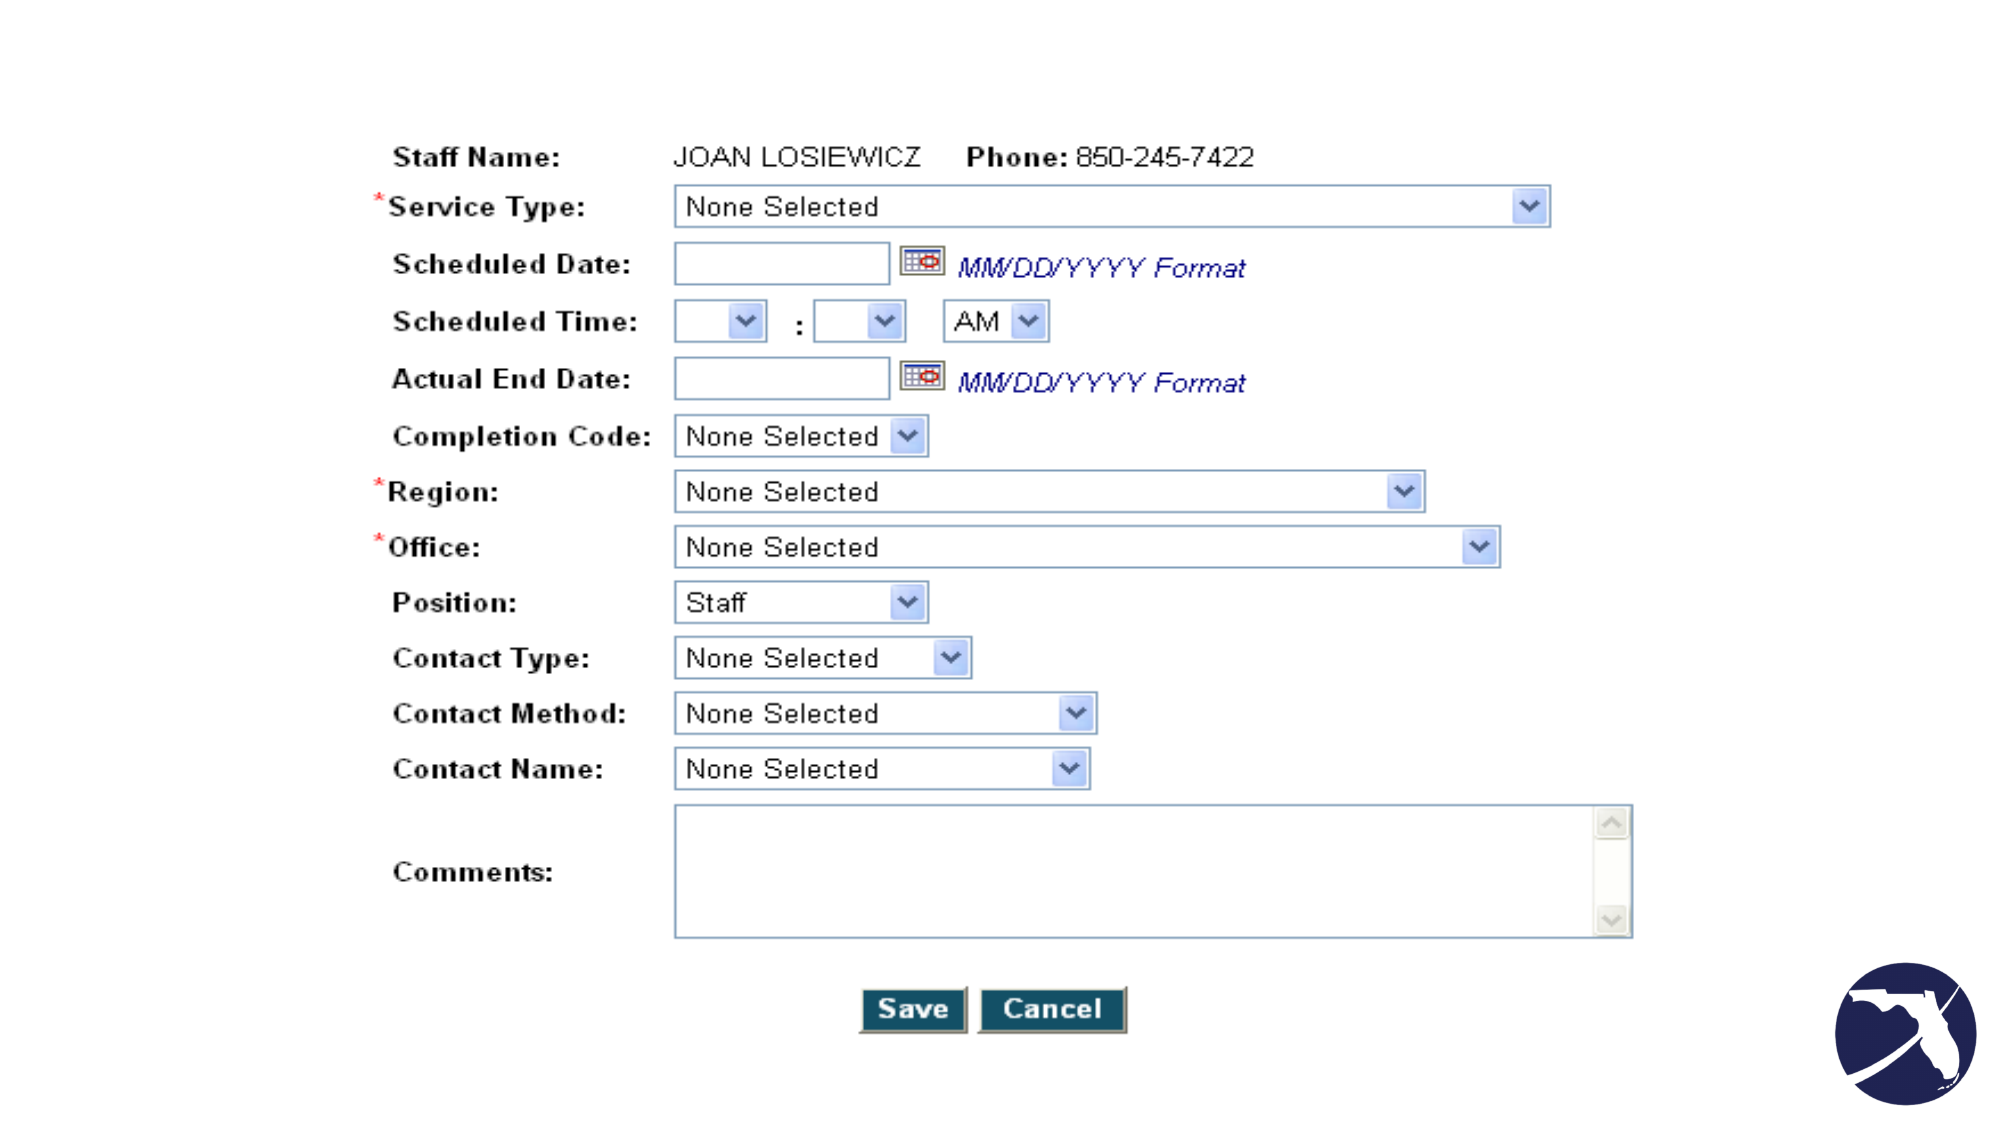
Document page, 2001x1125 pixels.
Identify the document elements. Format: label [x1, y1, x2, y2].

picture [1834, 961, 1979, 1109]
picture [324, 74, 1675, 1066]
